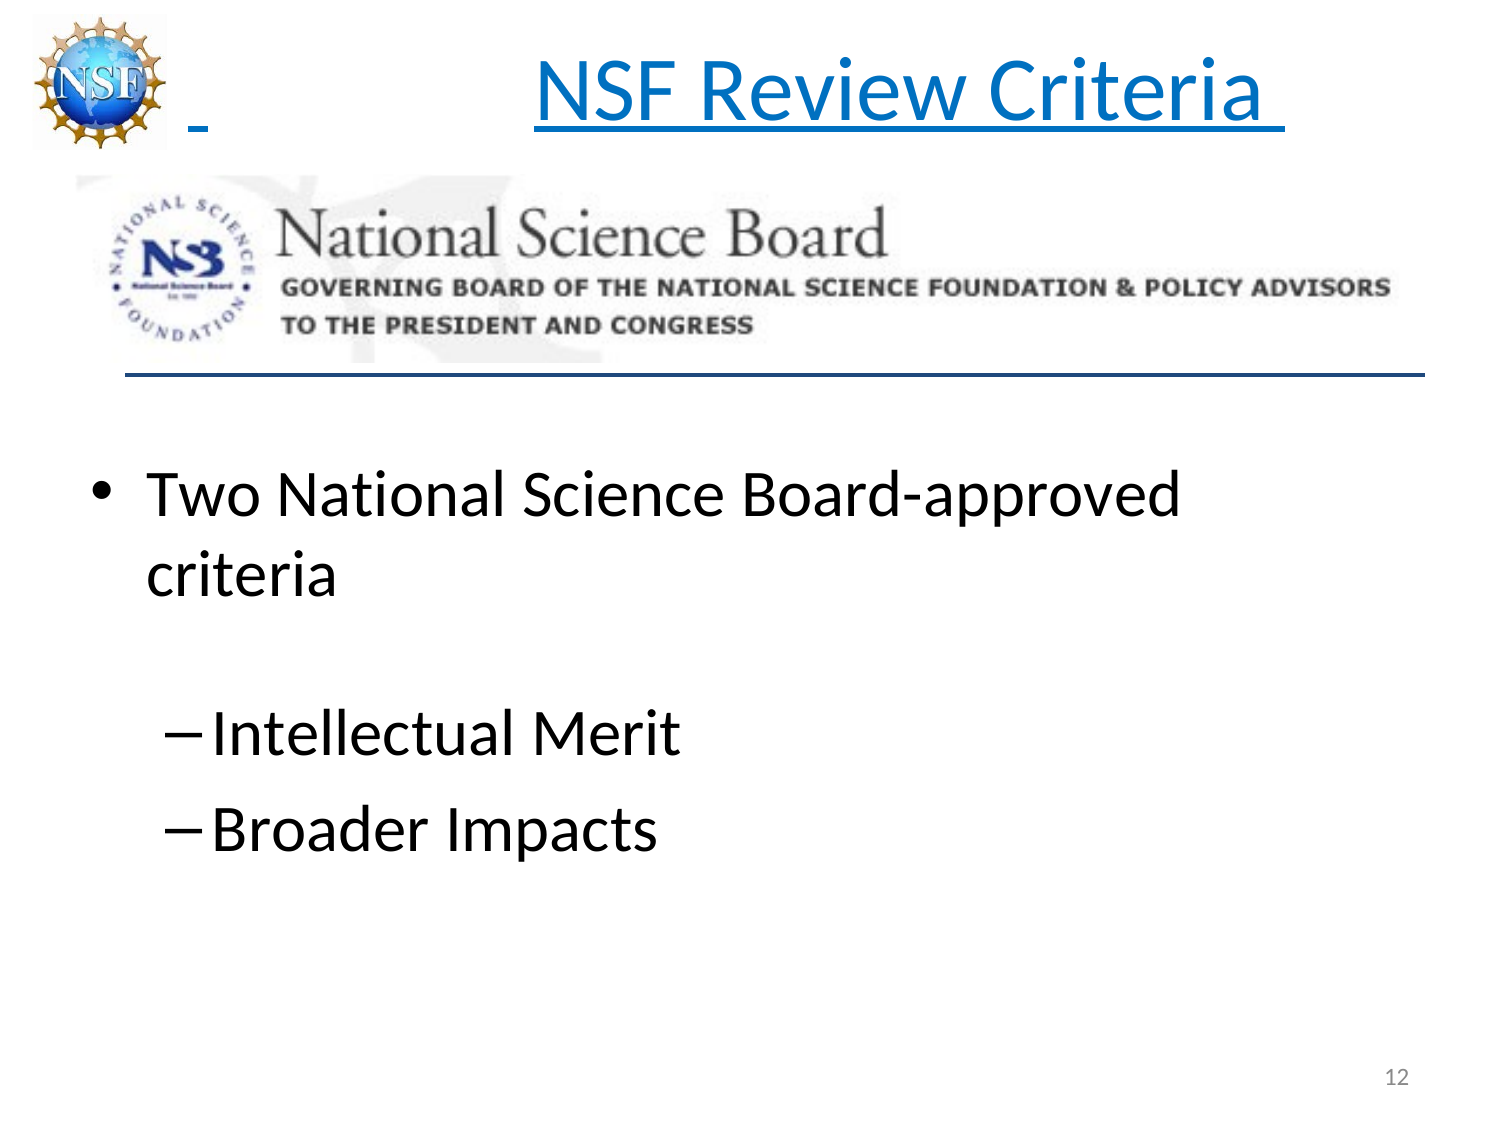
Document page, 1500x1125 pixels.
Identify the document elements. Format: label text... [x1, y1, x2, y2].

slide_number 12 [1380, 1060, 1414, 1125]
title NSF Review Criteria [77, 28, 1423, 249]
text_box [75, 174, 1400, 363]
picture [32, 14, 167, 150]
text_box Two National Science Board-approved criteria Intellectual Merit Broader Impacts [87, 449, 1385, 865]
